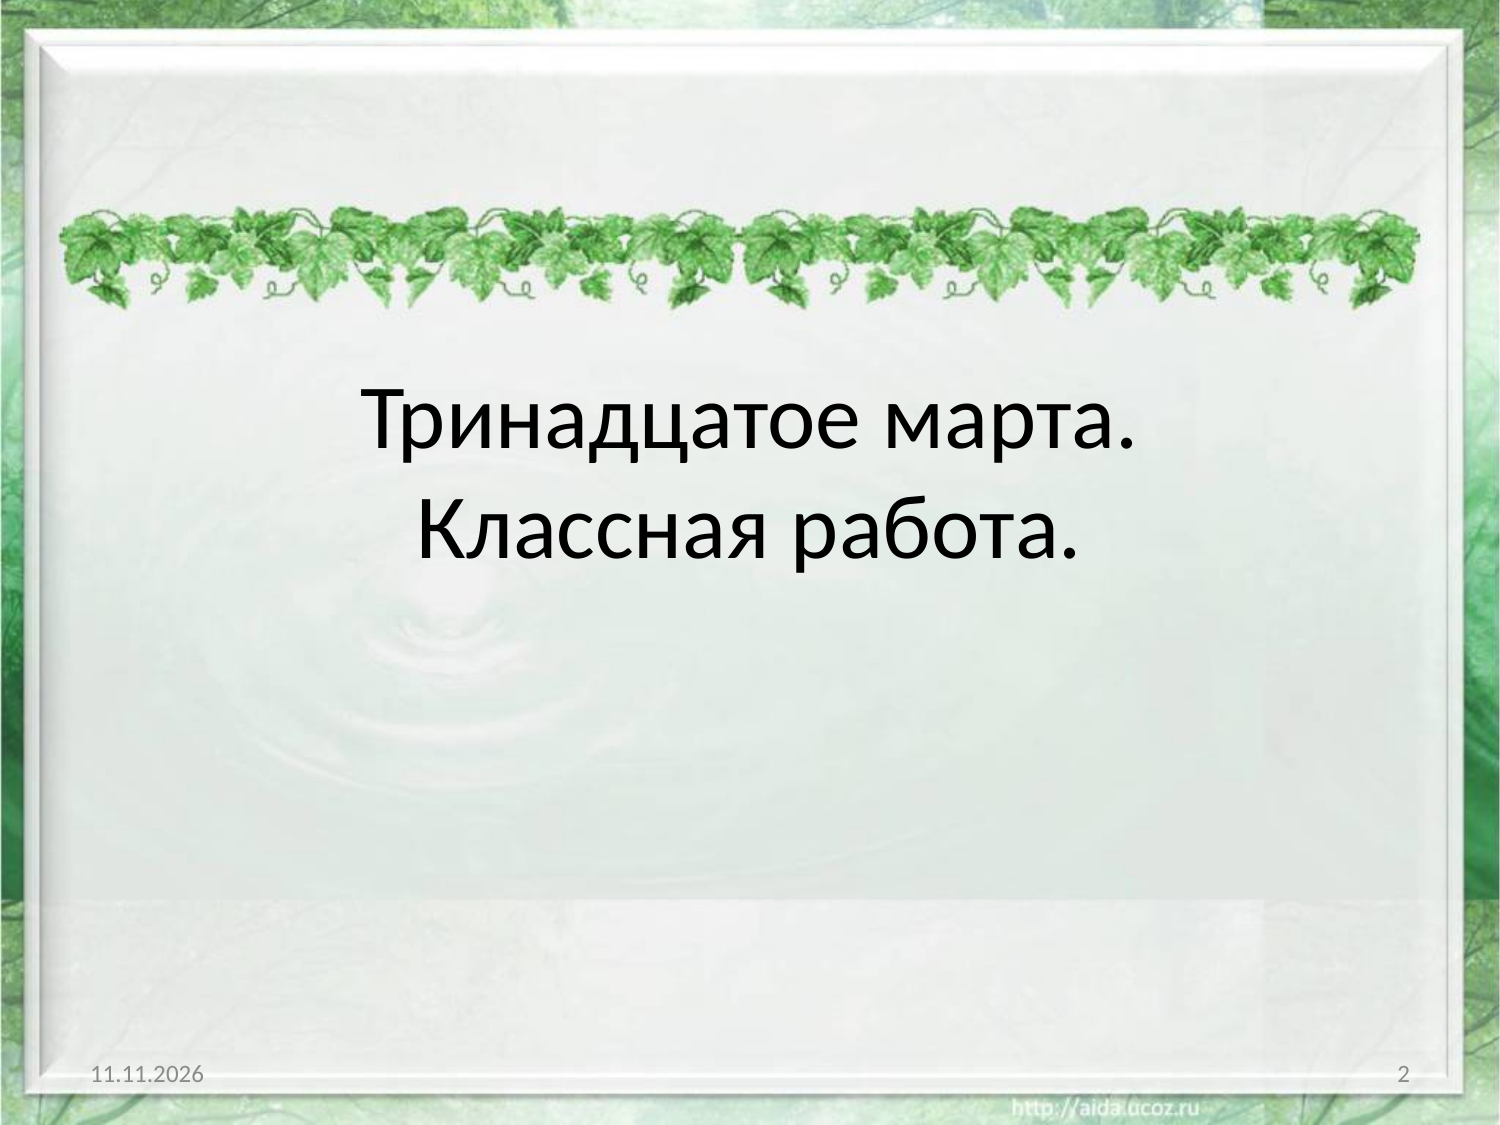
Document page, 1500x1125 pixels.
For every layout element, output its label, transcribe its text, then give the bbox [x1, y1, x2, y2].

title Тринадцатое марта. Классная работа. [74, 373, 1426, 562]
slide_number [75, 1042, 425, 1103]
picture [0, 0, 1500, 1125]
slide_number 2 [1074, 1042, 1425, 1103]
